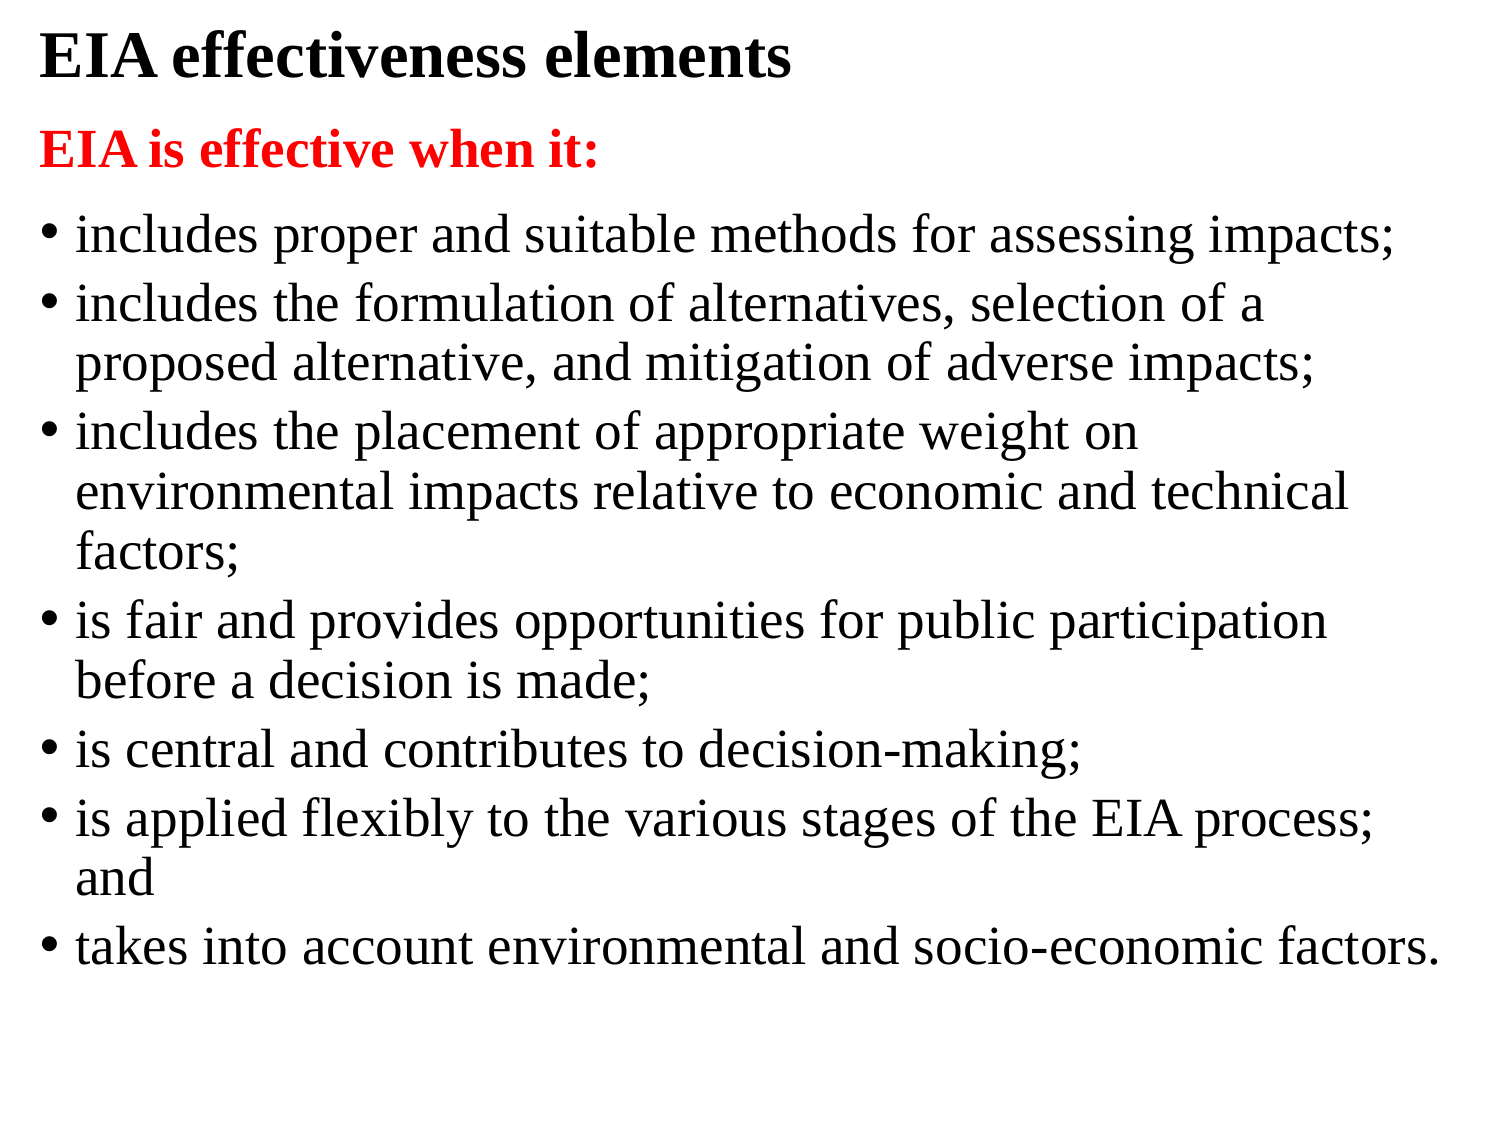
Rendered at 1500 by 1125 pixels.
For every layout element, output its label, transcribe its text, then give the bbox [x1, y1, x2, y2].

list EIA is effective when it: includes proper and suitable methods for assessing impacts; includes the formulation of alternatives, selection of a proposed alternative, and mitigation of adverse impacts; includes the placement of appropriate weight on environmental impacts relative to economic and technical factors; is fair and provides opportunities for public participation before a decision is made; is central and contributes to decision-making; is applied flexibly to the various stages of the EIA process; and takes into account environmental and socio-economic factors. [24, 112, 1475, 1113]
title EIA effectiveness elements [24, 24, 1425, 88]
